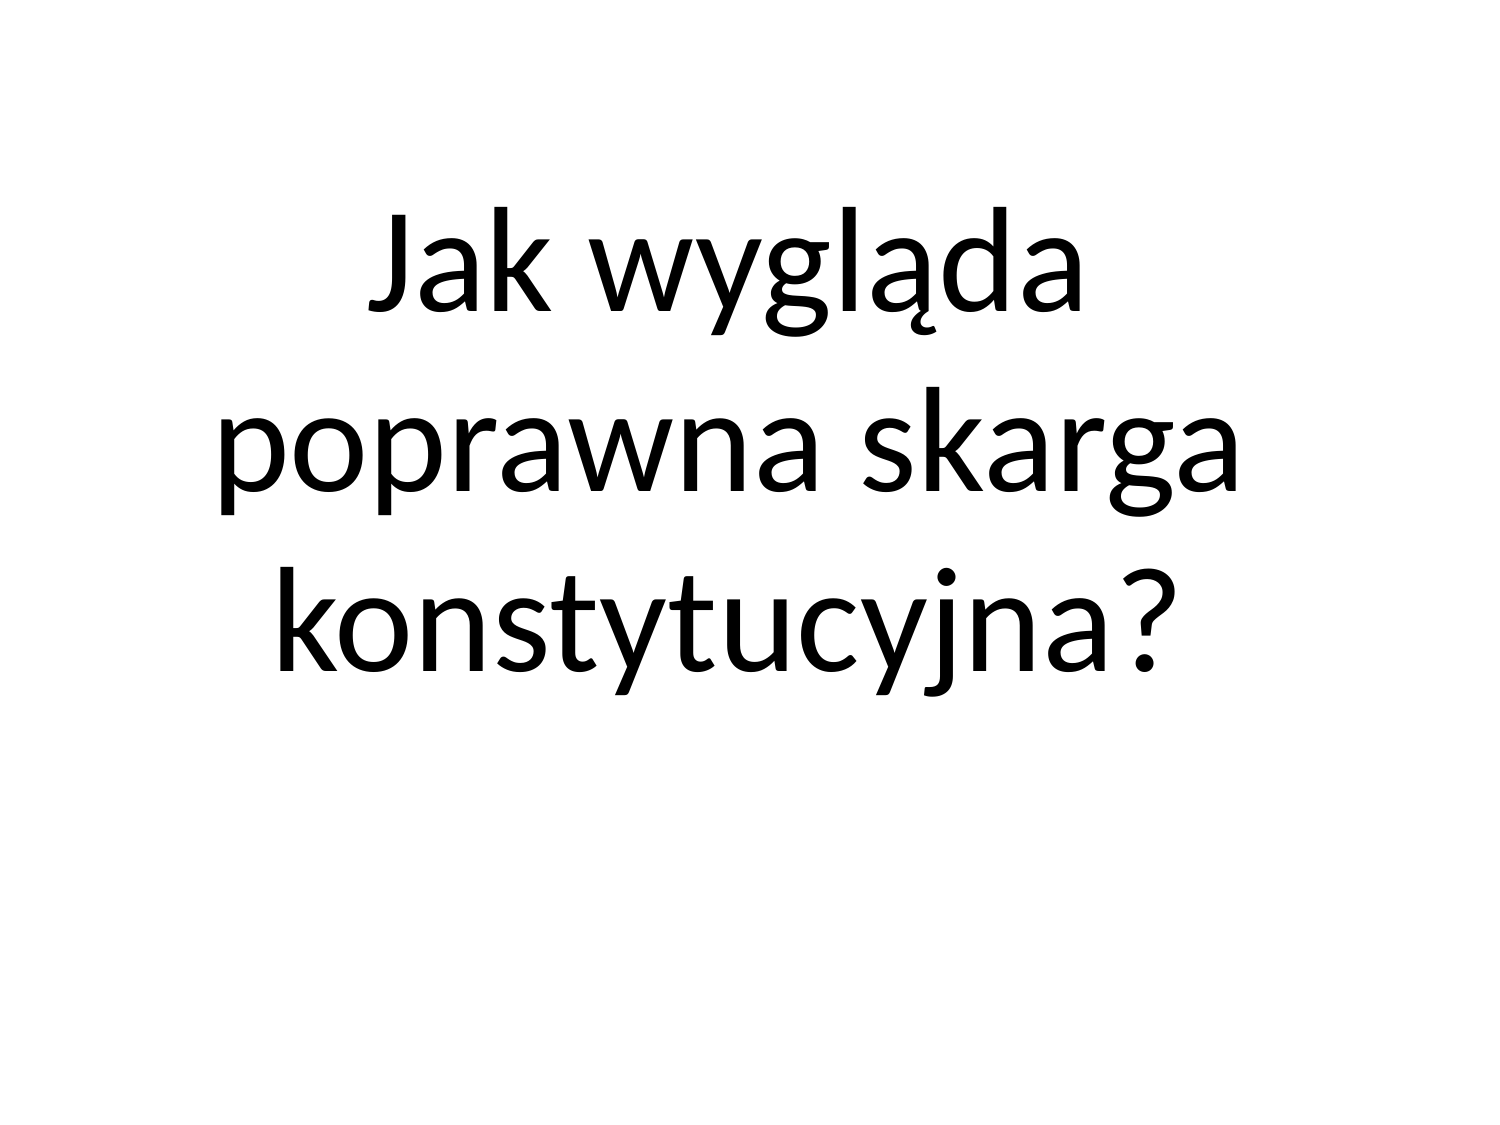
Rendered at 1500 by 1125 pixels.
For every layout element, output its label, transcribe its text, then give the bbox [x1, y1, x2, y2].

title Jak wygląda poprawna skarga konstytucyjna? [53, 149, 1404, 714]
